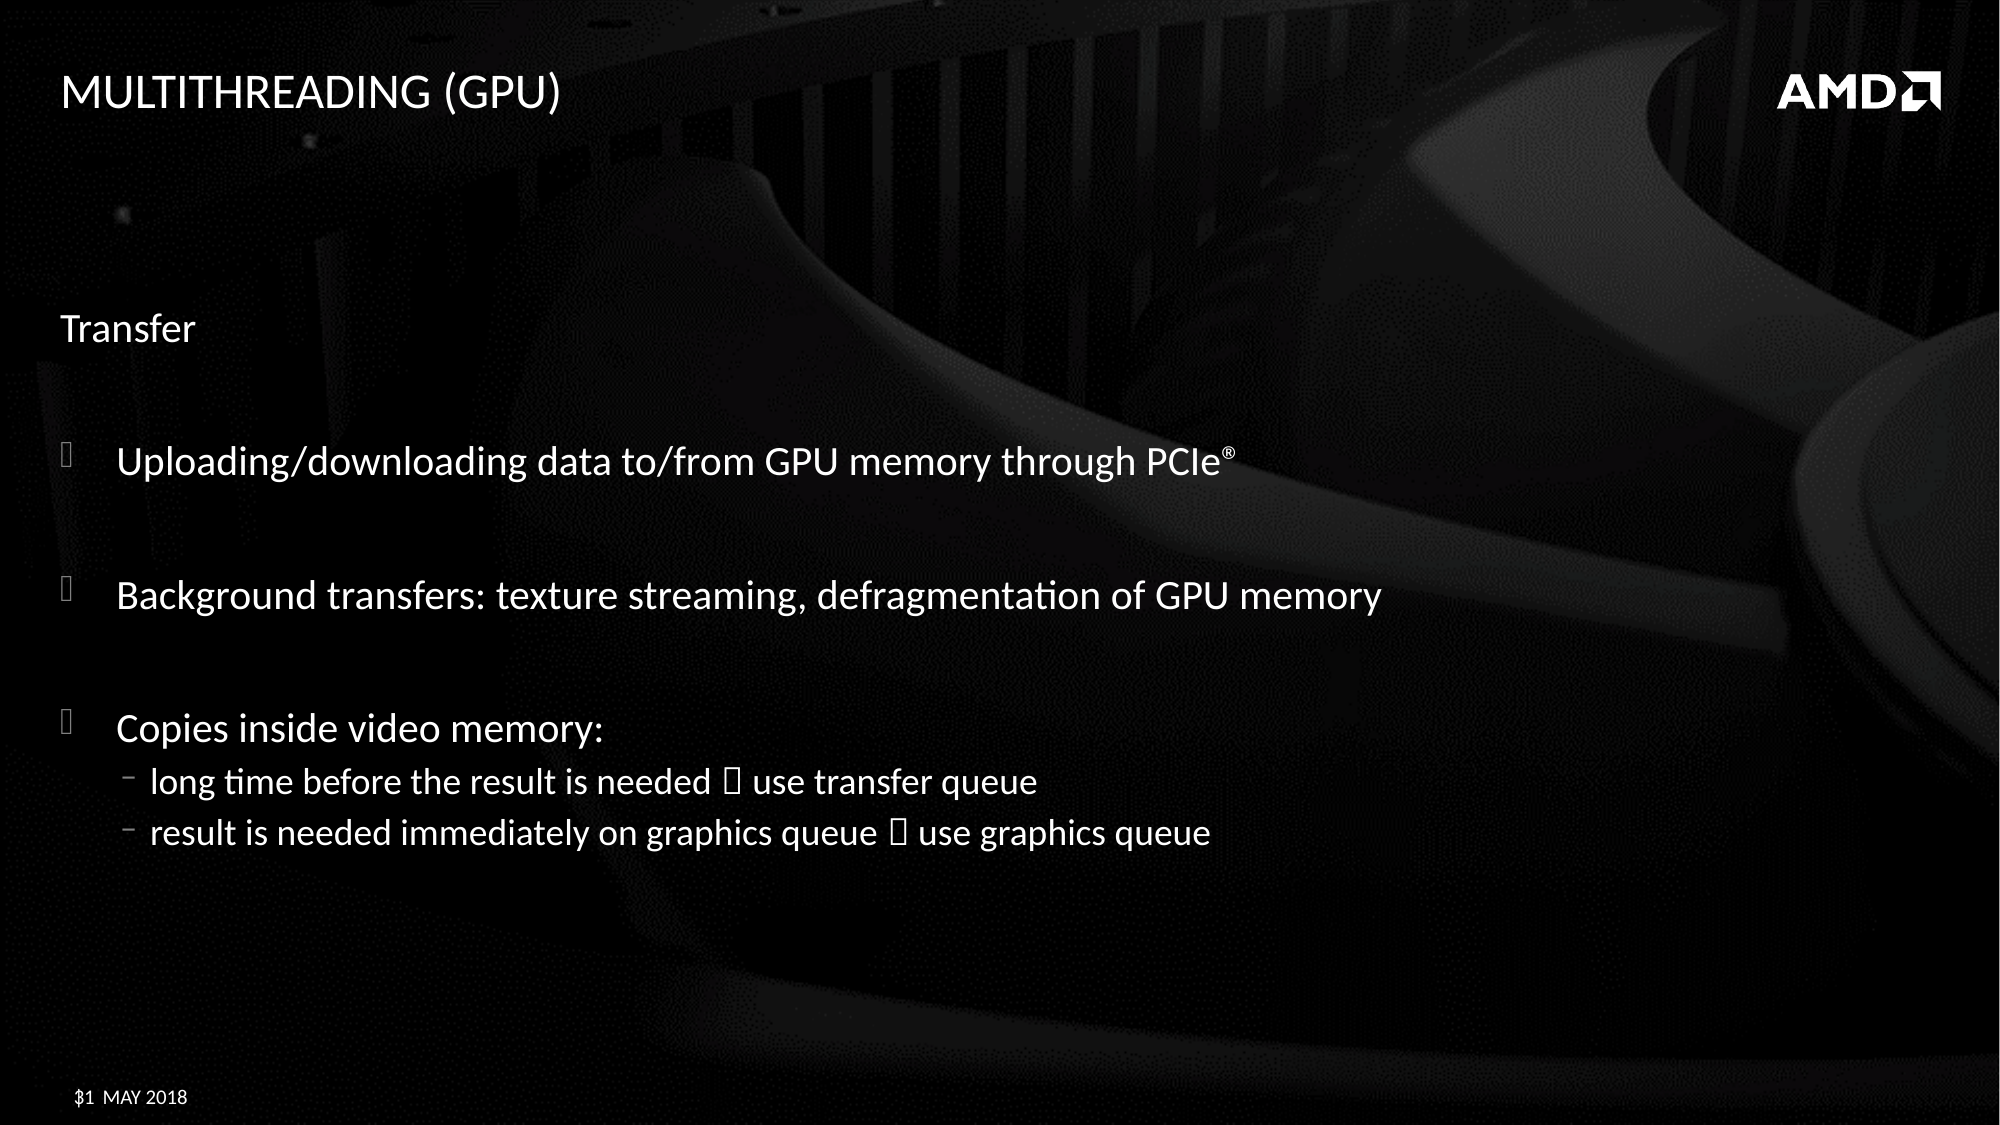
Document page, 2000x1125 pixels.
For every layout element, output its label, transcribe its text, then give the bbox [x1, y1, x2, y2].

title Multithreading (GPU) [60, 40, 1699, 119]
list Transfer Uploading/downloading data to/from GPU memory through PCIe® Background transfers: texture streaming, defragmentation of GPU memory Copies inside video memory: long time before the result is needed  use transfer queue result is needed immediately on graphics queue  use graphics queue [60, 226, 1939, 1037]
picture [0, 0, 2000, 1125]
